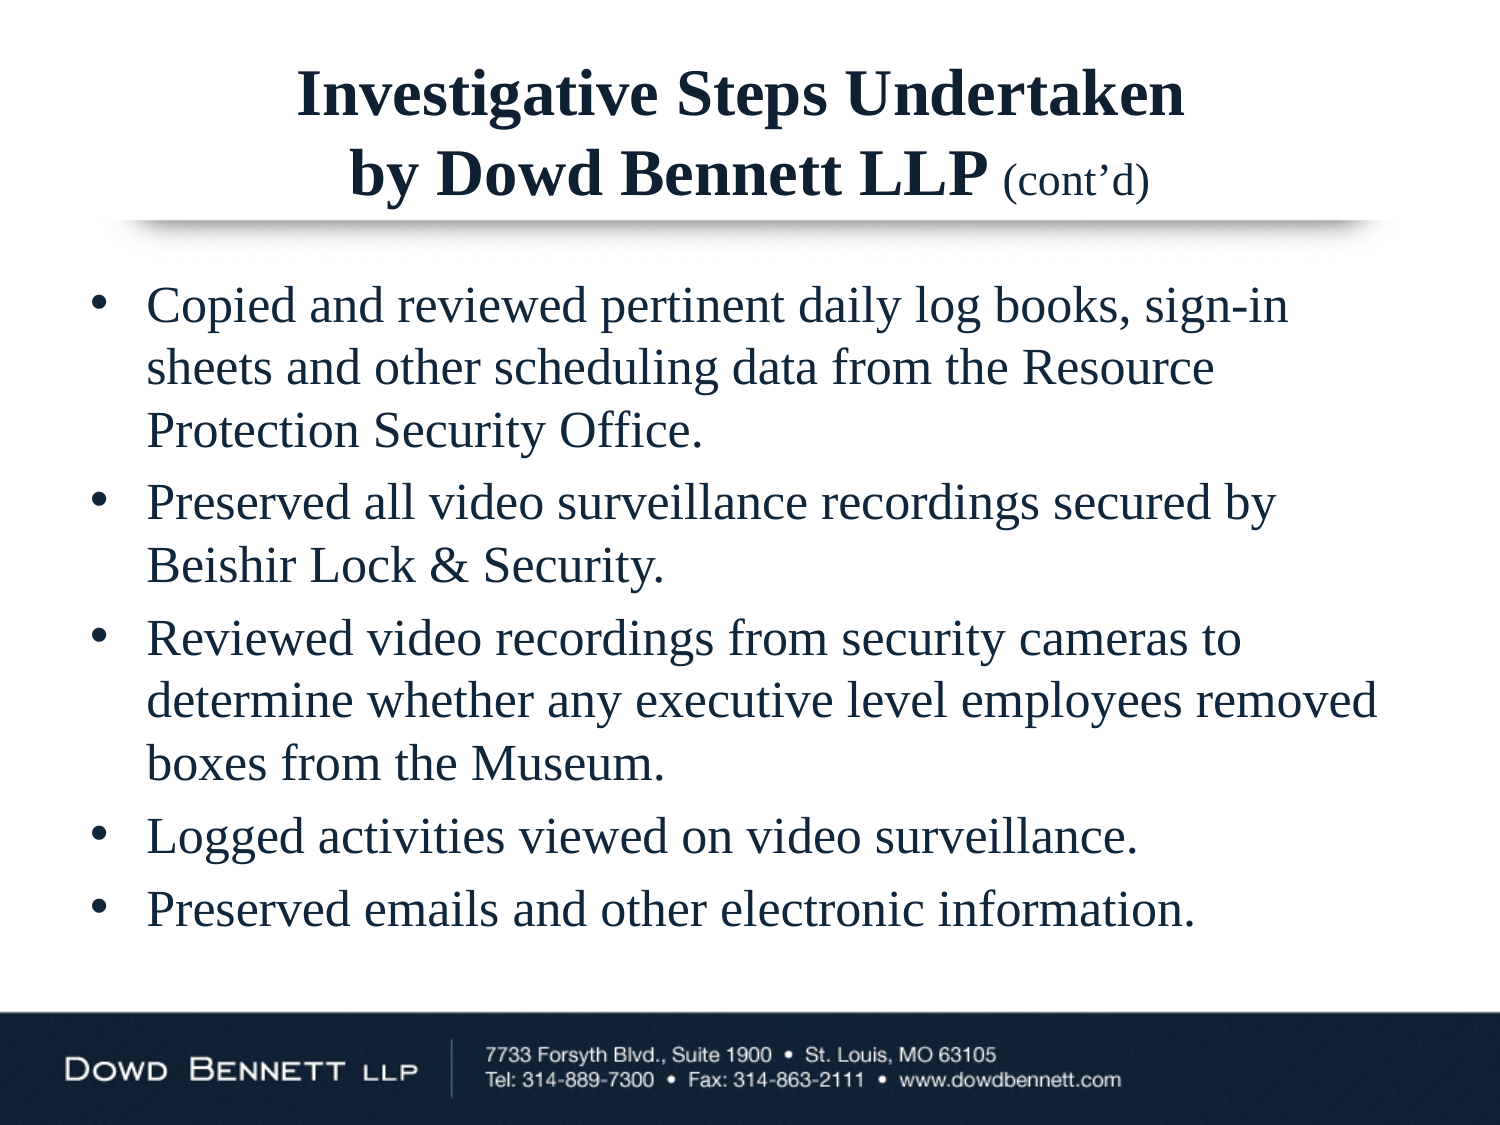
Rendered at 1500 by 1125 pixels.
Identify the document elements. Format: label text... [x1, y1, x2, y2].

list Copied and reviewed pertinent daily log books, sign-in sheets and other scheduling data from the Resource Protection Security Office. Preserved all video surveillance recordings secured by Beishir Lock & Security. Reviewed video recordings from security cameras to determine whether any executive level employees removed boxes from the Museum. Logged activities viewed on video surveillance. Preserved emails and other electronic information. [75, 262, 1425, 1005]
picture [0, 0, 1500, 1125]
title Investigative Steps Undertaken by Dowd Bennett LLP (cont’d) [75, 24, 1425, 233]
